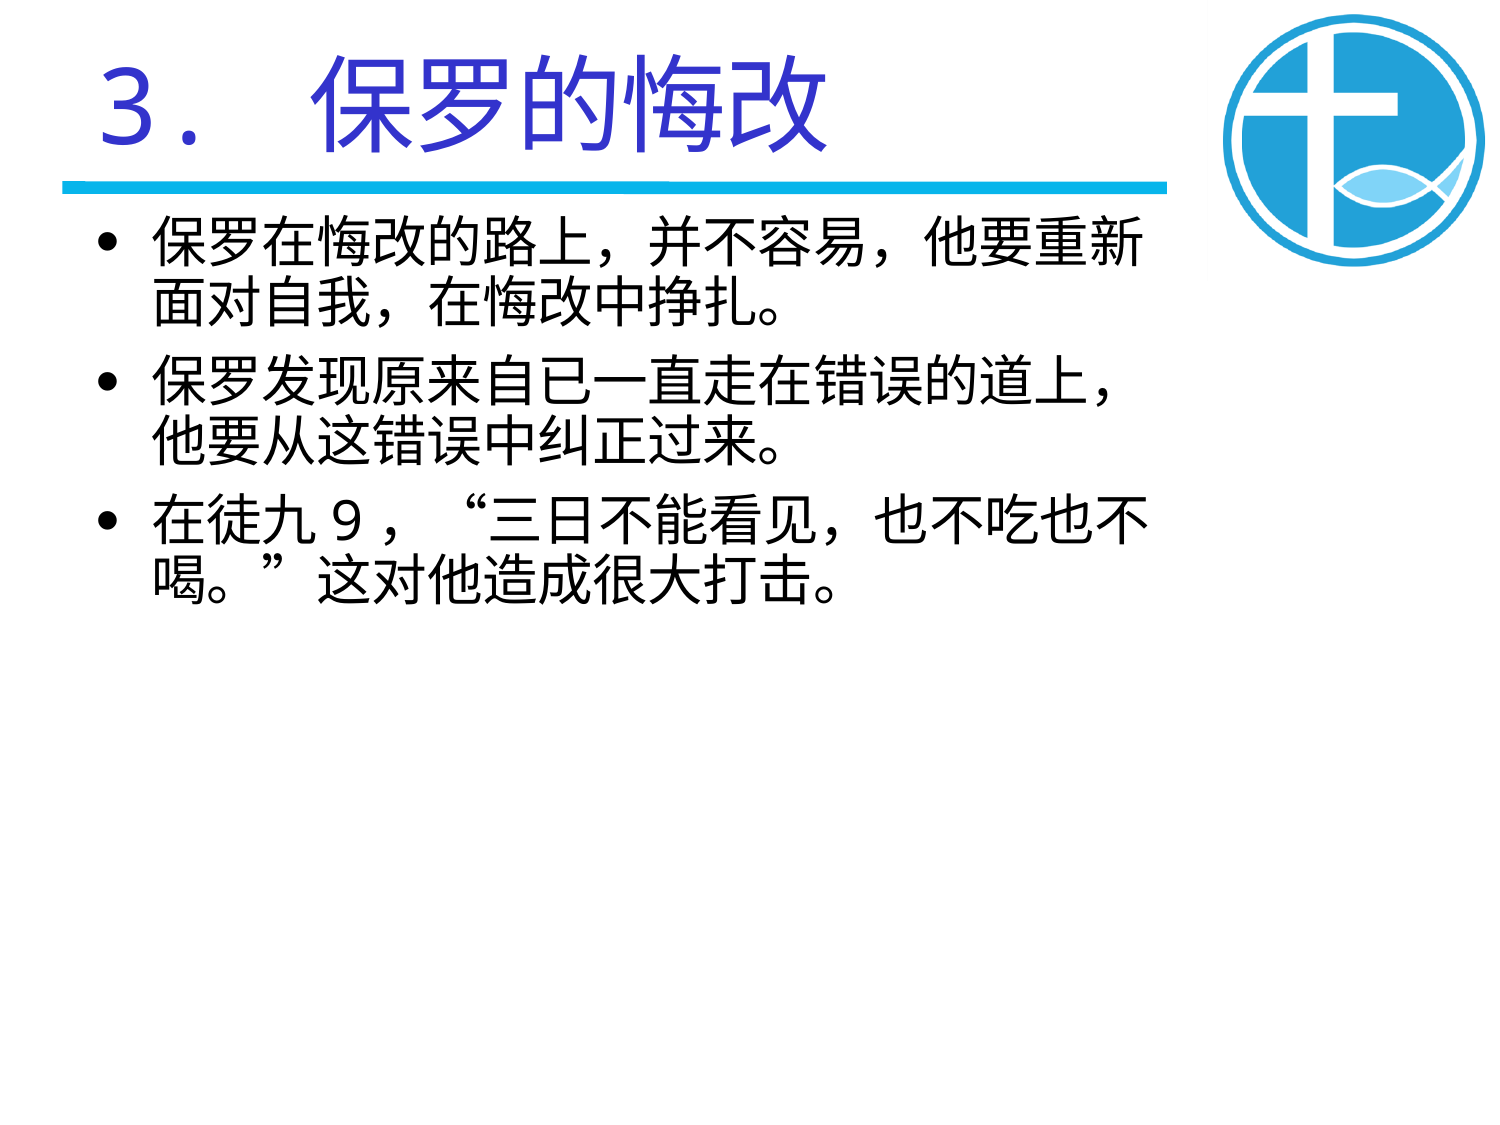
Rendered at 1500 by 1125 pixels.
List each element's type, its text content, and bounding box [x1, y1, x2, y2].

title 3. 保罗的悔改 [80, 51, 1420, 169]
list 保罗在悔改的路上，并不容易，他要重新面对自我，在悔改中挣扎。 保罗发现原来自已一直走在错误的道上，他要从这错误中纠正过来。 在徒九9，“三日不能看见，也不吃也不喝。”这对他造成很大打击。 [80, 207, 1175, 1045]
picture [1207, 0, 1500, 281]
